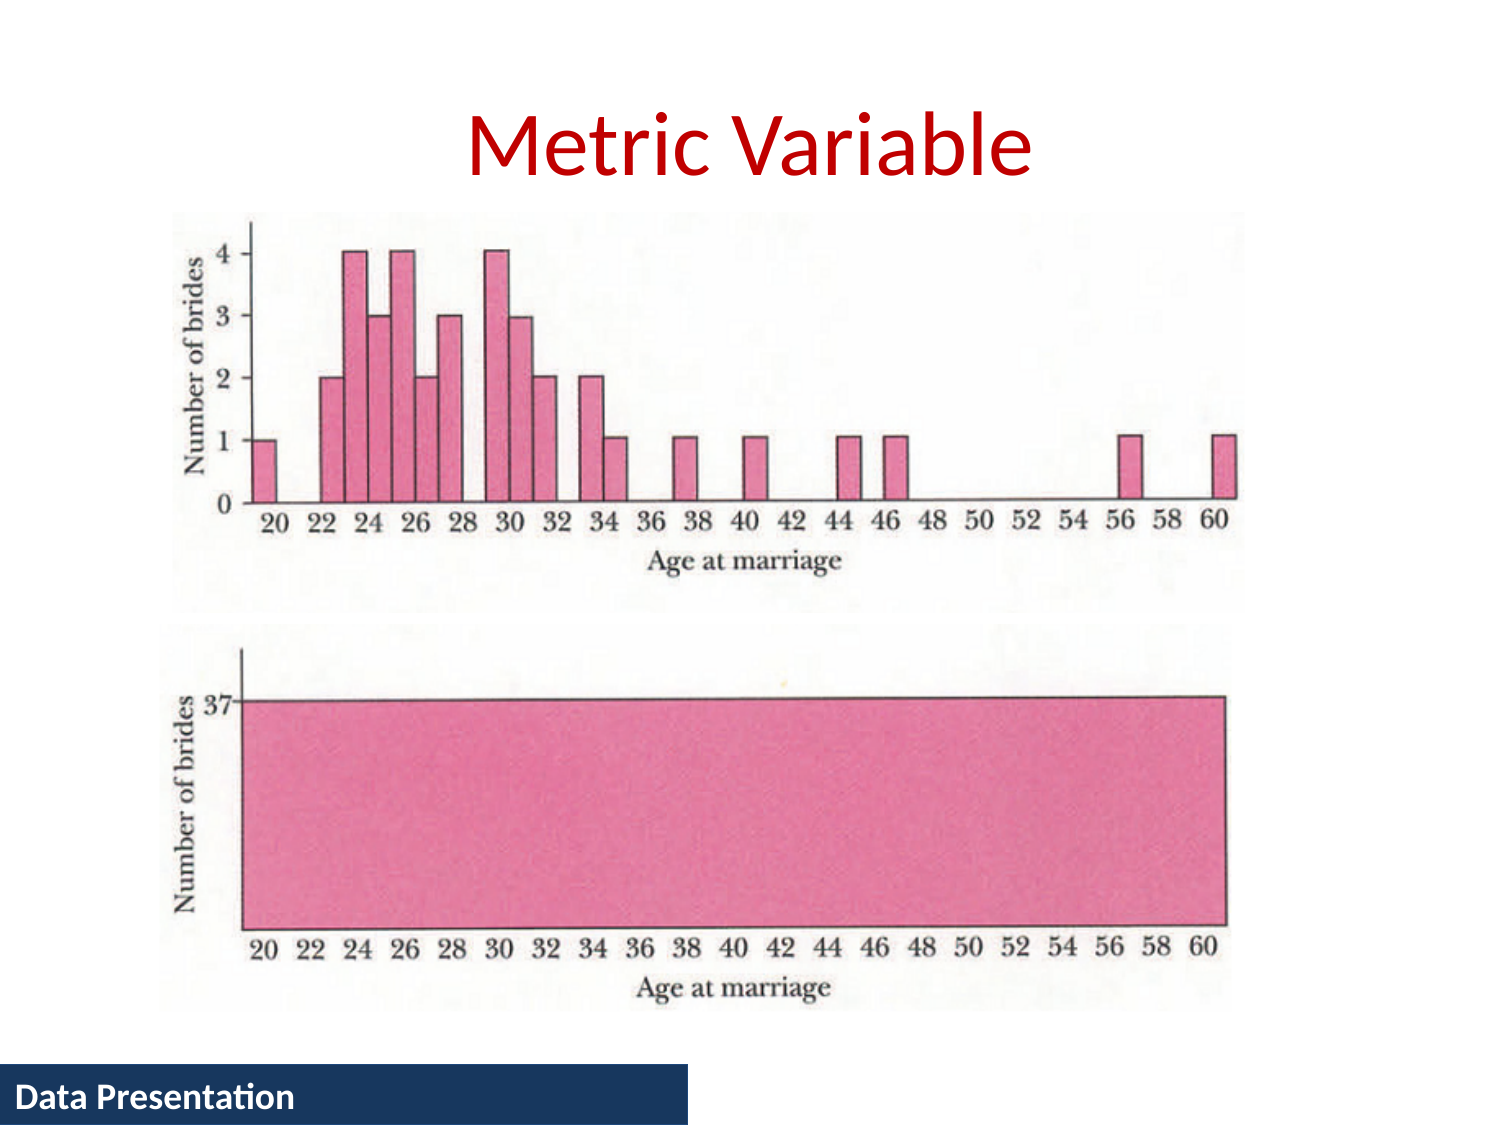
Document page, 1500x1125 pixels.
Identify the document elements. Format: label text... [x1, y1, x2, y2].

picture [149, 212, 1274, 613]
title Metric Variable [75, 45, 1425, 233]
text_box Data Presentation [0, 1064, 688, 1125]
picture [137, 624, 1262, 1013]
